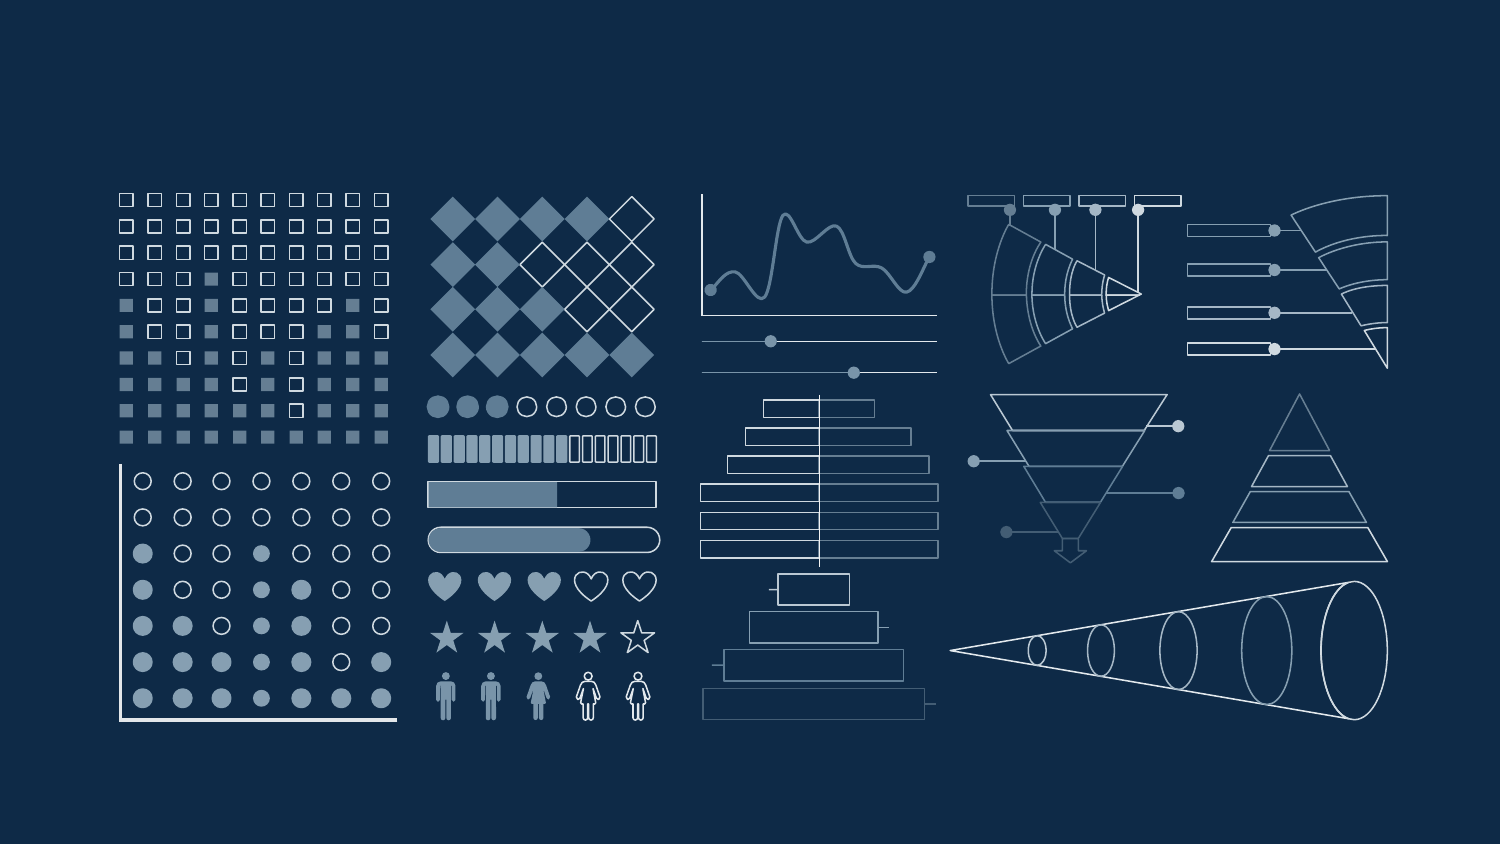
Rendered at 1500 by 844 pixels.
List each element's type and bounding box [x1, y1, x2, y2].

text_box [119, 193, 389, 445]
text_box [428, 571, 657, 602]
text_box [435, 671, 651, 721]
text_box [1187, 195, 1388, 369]
text_box [701, 340, 938, 373]
text_box [427, 481, 657, 508]
text_box [973, 394, 1179, 564]
text_box [428, 435, 657, 463]
text_box [701, 193, 937, 317]
text_box [428, 526, 661, 553]
text_box [429, 620, 655, 653]
text_box [702, 573, 936, 720]
text_box [119, 463, 398, 721]
text_box [967, 195, 1182, 364]
text_box [1211, 393, 1388, 562]
text_box [949, 581, 1388, 720]
text_box [700, 394, 939, 568]
text_box [430, 196, 655, 378]
text_box [427, 396, 656, 417]
